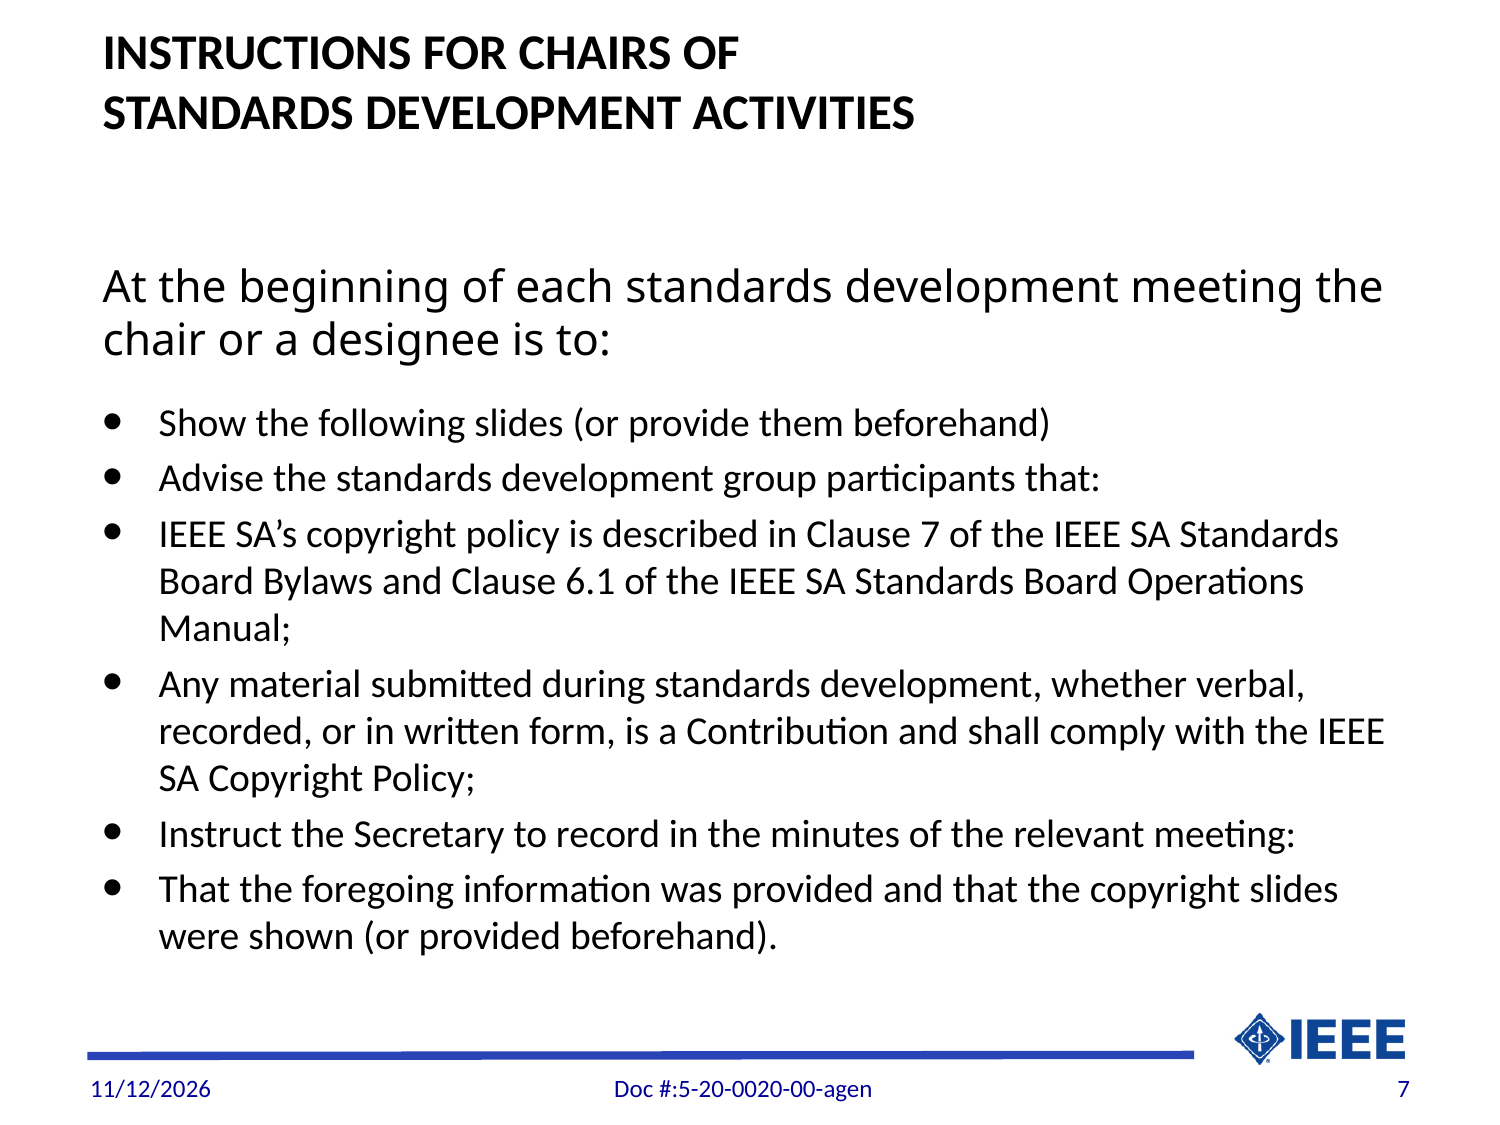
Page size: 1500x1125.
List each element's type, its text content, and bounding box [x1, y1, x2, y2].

footer Doc #:5-20-0020-00-agen [490, 1057, 997, 1118]
slide_number 7 [1074, 1057, 1425, 1118]
picture [1231, 1011, 1406, 1057]
title INSTRUCTIONS FOR CHAIRS OF STANDARDS DEVELOPMENT ACTIVITIES [87, 12, 1013, 147]
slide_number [75, 1057, 425, 1118]
list At the beginning of each standards development meeting the chair or a designee is to: Show the following slides (or provide them beforehand) Advise the standards development group participants that: IEEE SA’s copyright policy is described in Clause 7 of the IEEE SA Standards Board Bylaws and Clause 6.1 of the IEEE SA Standards Board Operations Manual; Any material submitted during standards development, whether verbal, recorded, or in written form, is a Contribution and shall comply with the IEEE SA Copyright Policy; Instruct the Secretary to record in the minutes of the relevant meeting: That the foregoing information was provided and that the copyright slides were shown (or provided beforehand). [87, 249, 1438, 993]
